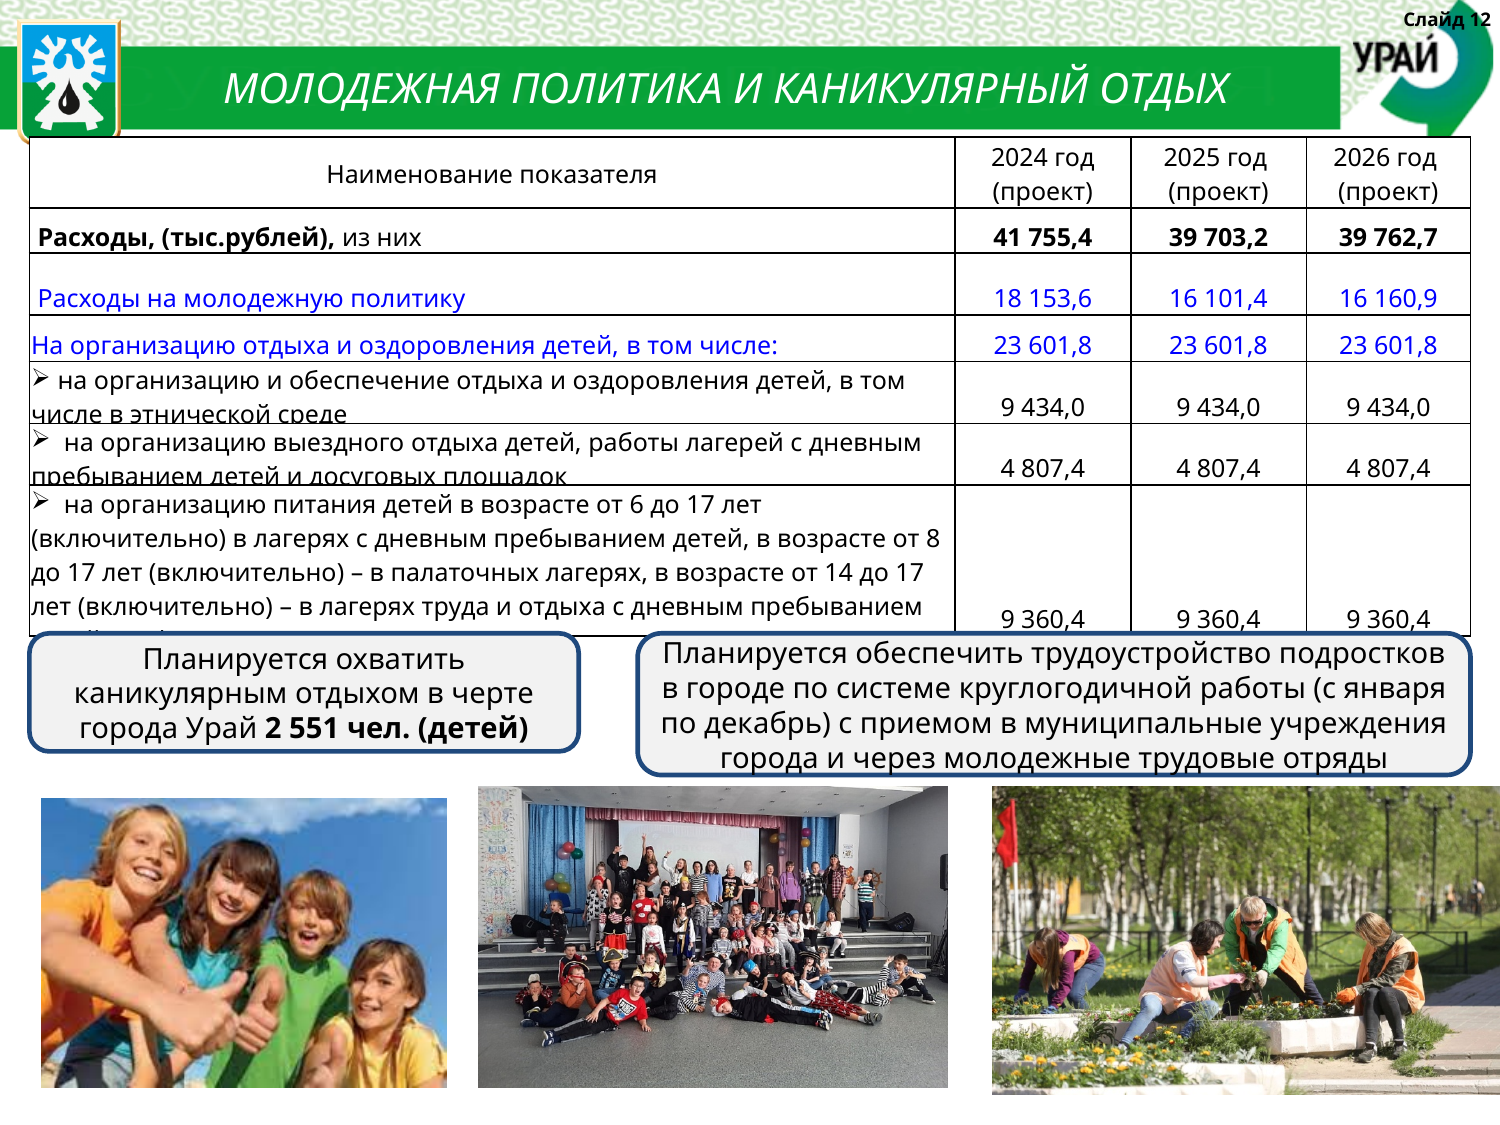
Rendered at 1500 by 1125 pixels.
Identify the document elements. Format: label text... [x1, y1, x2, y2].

table_cell 16 160,9 [1307, 254, 1470, 314]
table_cell 23 601,8 [1307, 316, 1470, 361]
table_cell Расходы, (тыс.рублей), из них [30, 209, 954, 252]
table_cell 16 101,4 [1132, 254, 1306, 314]
table_cell на организацию выездного отдыха детей, работы лагерей с дневным пребыванием детей и досуговых площадок [30, 424, 954, 484]
table_cell 4 807,4 [956, 424, 1130, 484]
text_box Планируется обеспечить трудоустройство подростков в городе по системе круглогодичной работы (с января по декабрь) с приемом в муниципальные учреждения города и через молодежные трудовые отряды [635, 631, 1473, 778]
table_header 2024 год (проект) [956, 147, 1130, 207]
table_cell 39 703,2 [1132, 209, 1306, 252]
table_header Наименование показателя [30, 147, 954, 207]
table_cell 9 434,0 [1132, 362, 1306, 423]
table_cell 9 434,0 [1307, 362, 1470, 423]
table_cell 9 434,0 [956, 362, 1130, 423]
table_cell Расходы на молодежную политику [30, 254, 954, 314]
picture [40, 798, 447, 1089]
picture [478, 786, 948, 1089]
table_cell 9 360,4 [1132, 486, 1306, 631]
table_cell 4 807,4 [1132, 424, 1306, 484]
picture [991, 786, 1500, 1095]
table_header 2025 год (проект) [1132, 147, 1306, 207]
table_cell 23 601,8 [1132, 316, 1306, 361]
table_cell 9 360,4 [956, 486, 1130, 631]
picture [0, 0, 1500, 174]
table_cell 23 601,8 [956, 316, 1130, 361]
table_cell на организацию питания детей в возрасте от 6 до 17 лет (включительно) в лагерях с дневным пребыванием детей, в возрасте от 8 до 17 лет (включительно) – в палаточных лагерях, в возрасте от 14 до 17 лет (включительно) – в лагерях труда и отдыха с дневным пребыванием детей с софинансированием из МБ [30, 486, 954, 635]
text_box Планируется охватить каникулярным отдыхом в черте города Урай 2 551 чел. (детей) [27, 631, 581, 754]
table_cell 41 755,4 [956, 209, 1130, 252]
table_cell На организацию отдыха и оздоровления детей, в том числе: [30, 316, 954, 361]
table_header 2026 год (проект) [1307, 147, 1470, 207]
table_cell на организацию и обеспечение отдыха и оздоровления детей, в том числе в этнической среде [30, 362, 954, 423]
table_cell 9 360,4 [1307, 486, 1470, 635]
table_cell 18 153,6 [956, 254, 1130, 314]
table_cell 39 762,7 [1307, 209, 1470, 252]
table_cell 4 807,4 [1307, 424, 1470, 484]
